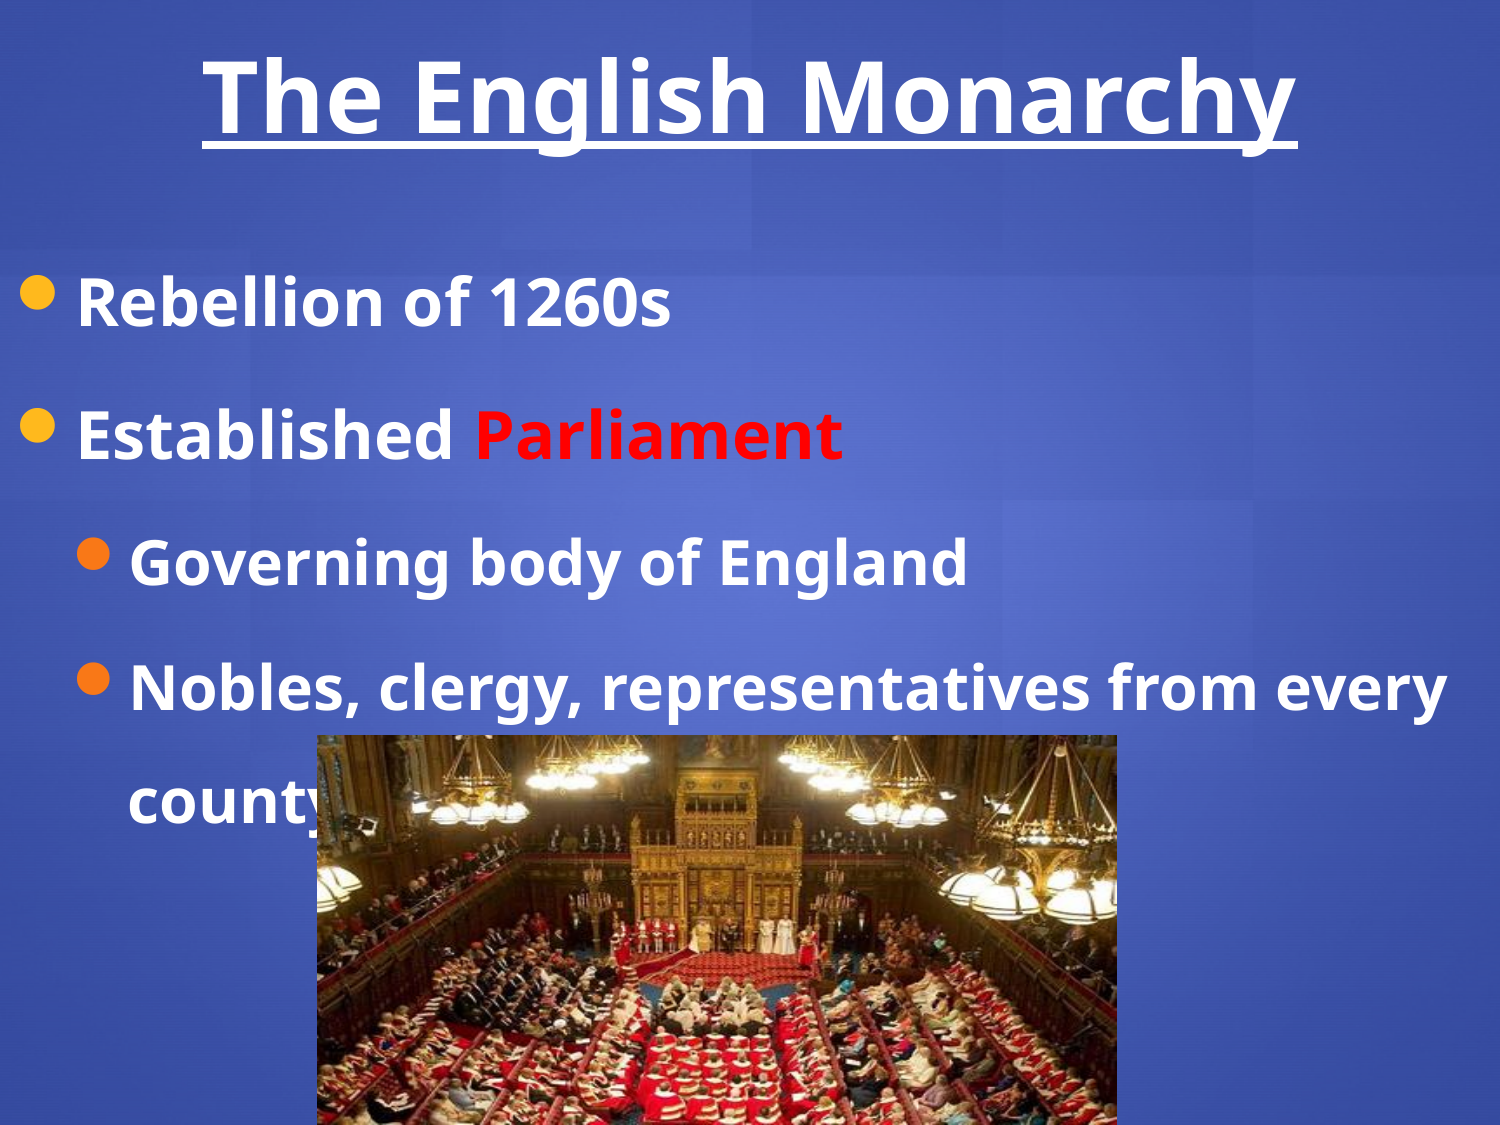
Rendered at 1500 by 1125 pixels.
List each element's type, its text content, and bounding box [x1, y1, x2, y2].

picture [316, 734, 1118, 1125]
list Rebellion of 1260s Established Parliament Governing body of England Nobles, clergy, representatives from every county [0, 212, 1500, 1125]
title The English Monarchy [0, 0, 1500, 188]
